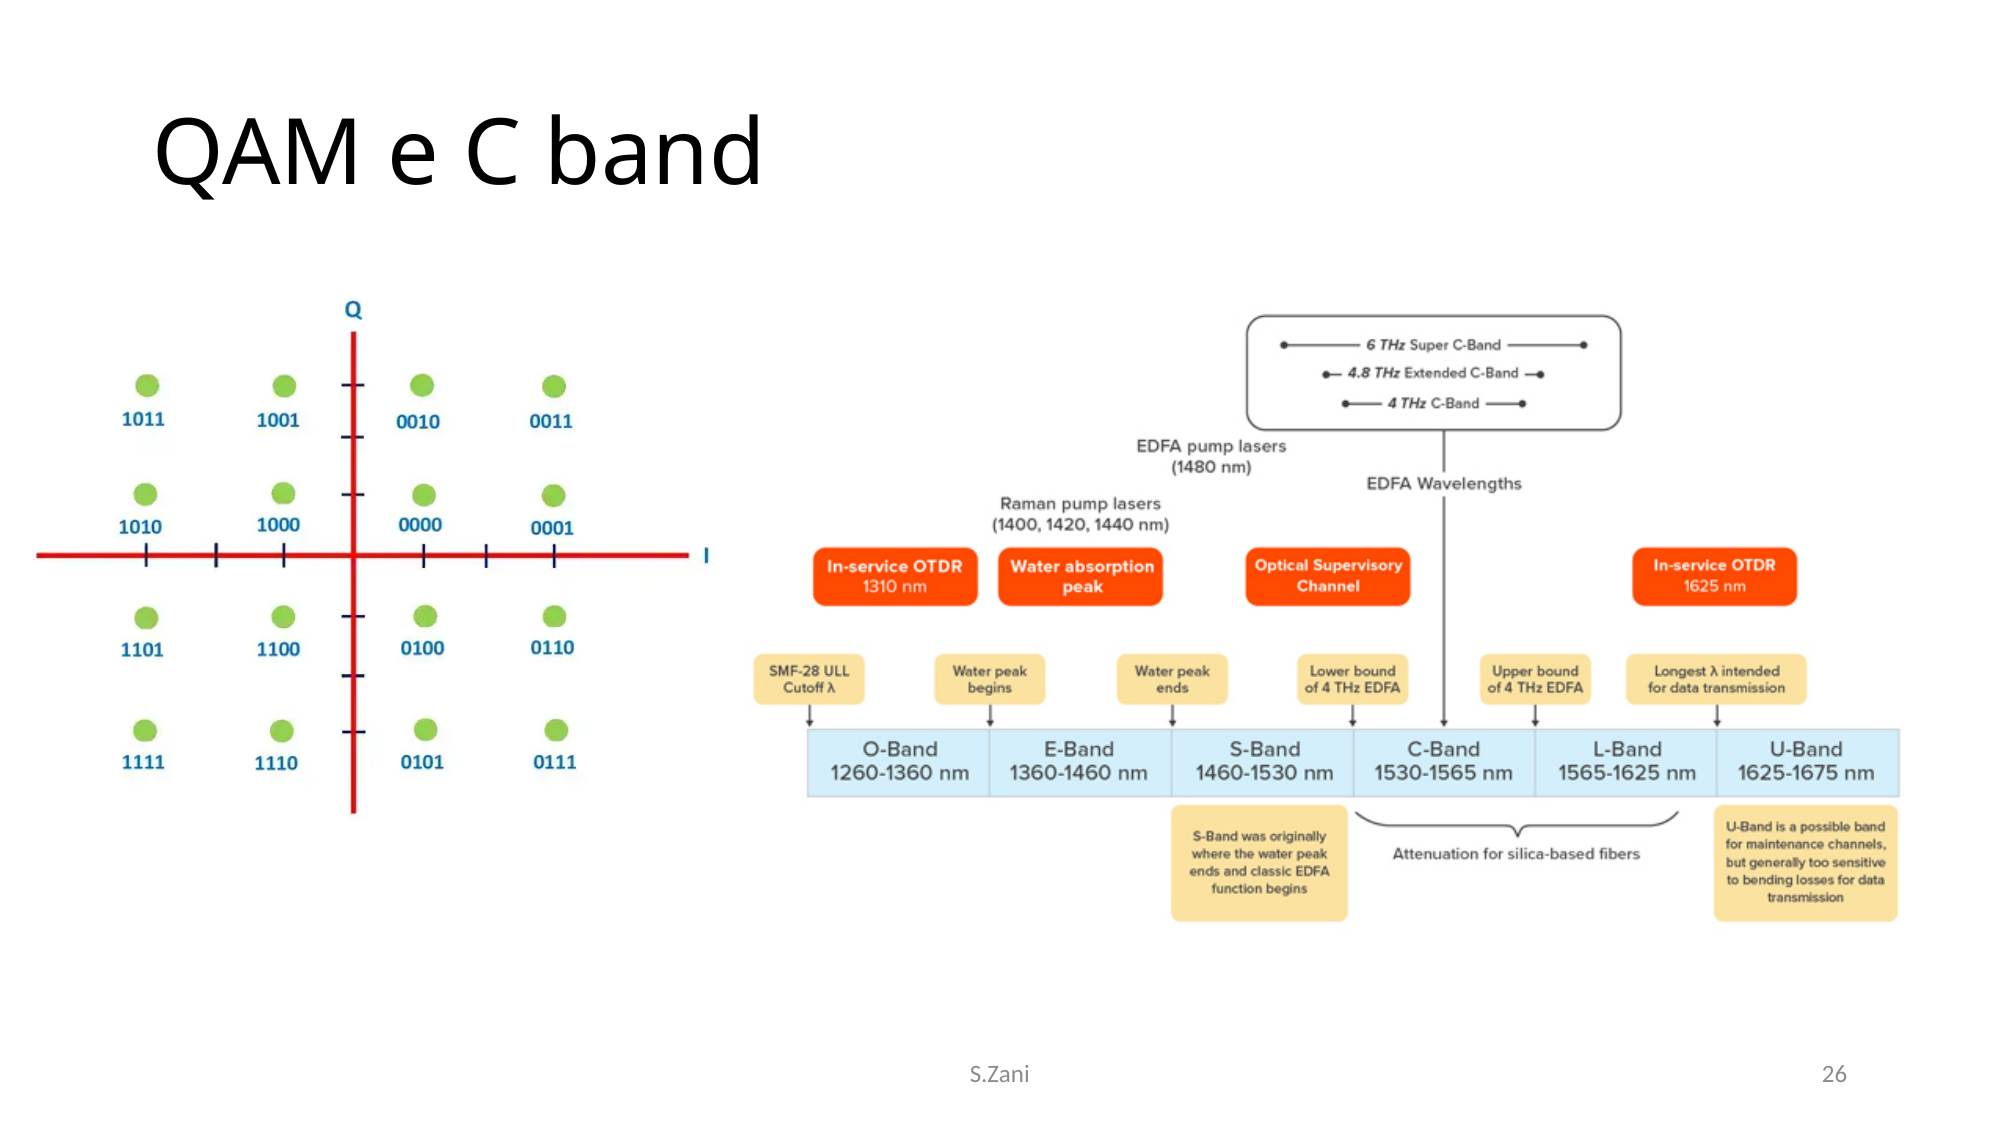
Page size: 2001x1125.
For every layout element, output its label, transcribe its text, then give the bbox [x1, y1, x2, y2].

title QAM e C band [137, 45, 1863, 264]
picture [0, 277, 1940, 933]
slide_number 26 [1412, 1042, 1863, 1103]
footer S.Zani [662, 1042, 1338, 1103]
